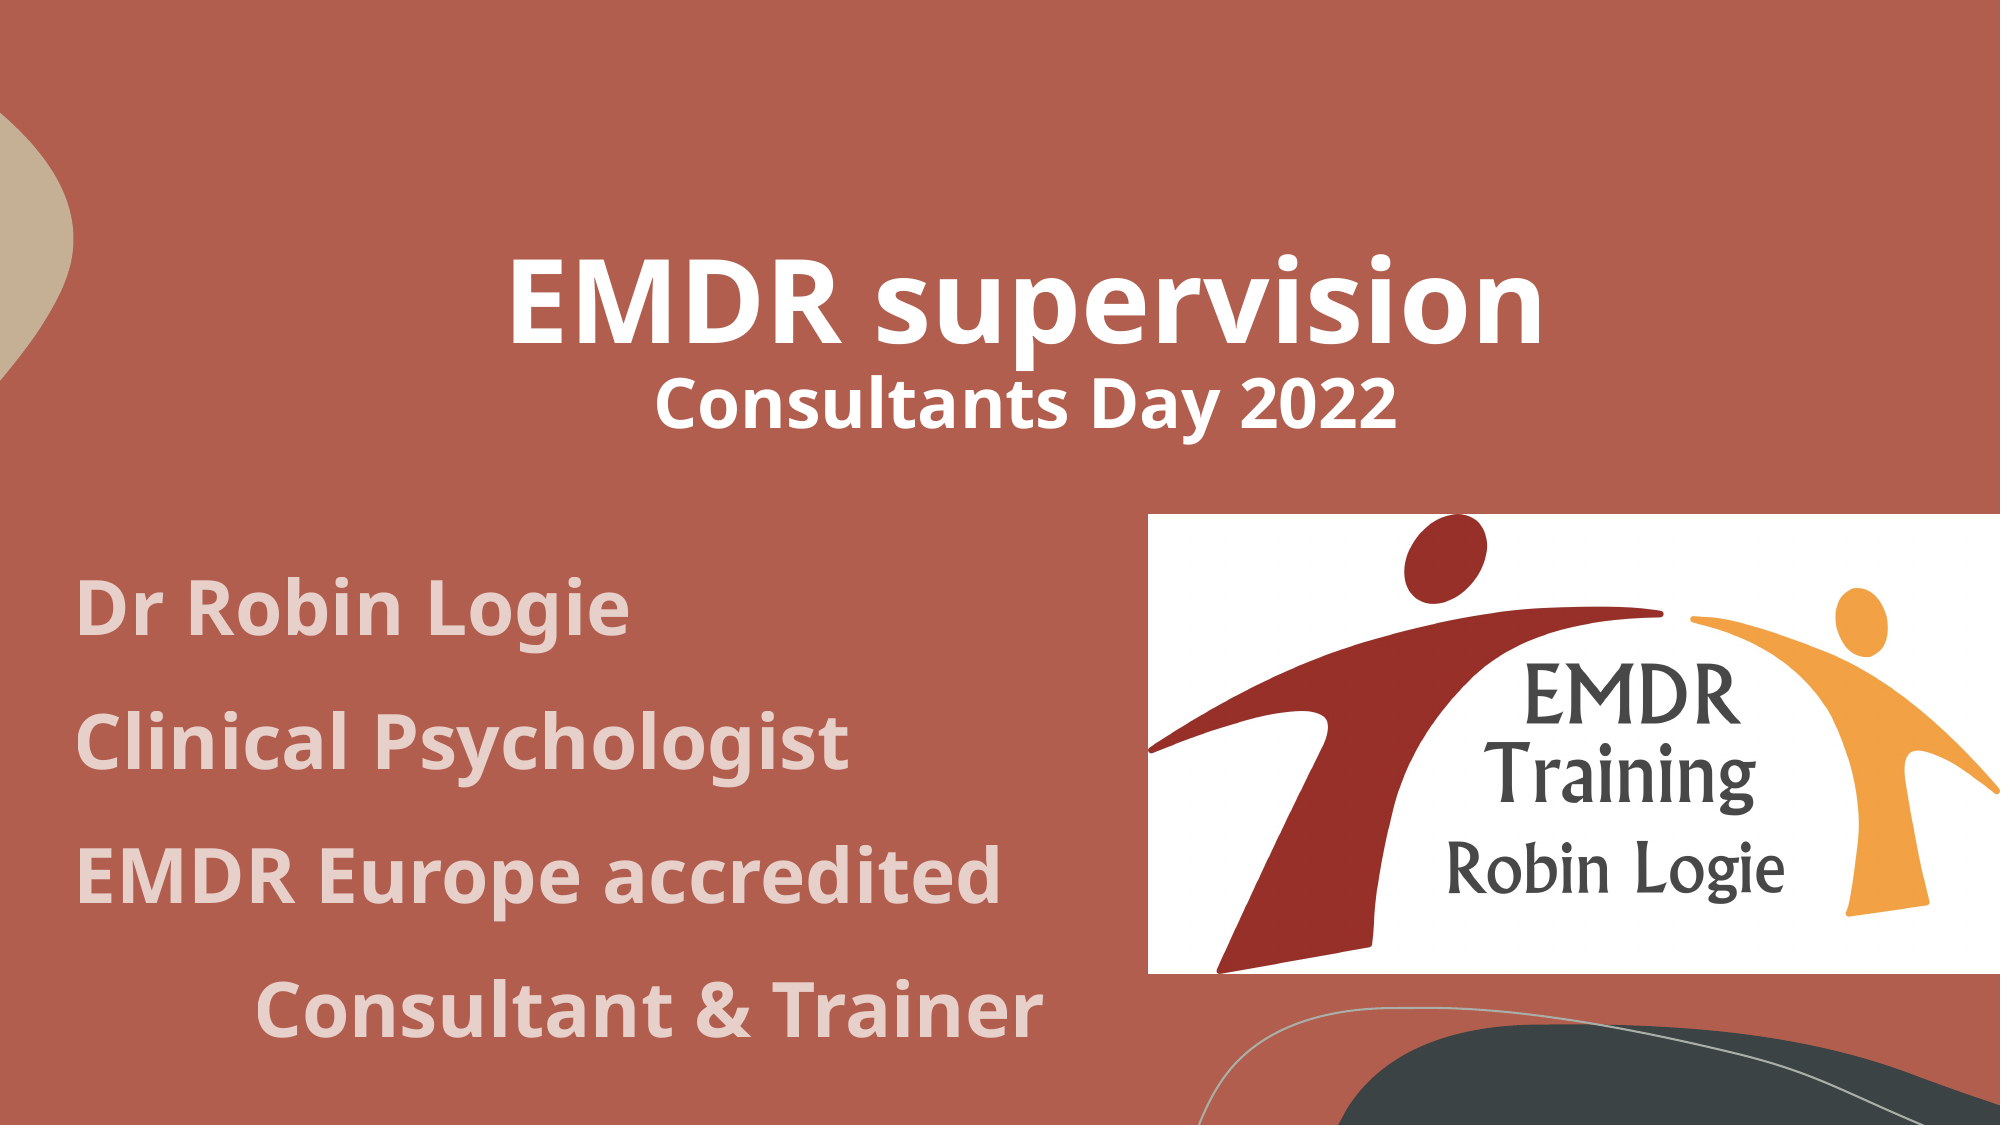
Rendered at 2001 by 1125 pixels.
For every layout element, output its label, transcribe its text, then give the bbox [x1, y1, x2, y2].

subtitle Dr Robin Logie Clinical Psychologist EMDR Europe accredited Consultant & Trainer [58, 528, 1097, 1070]
title EMDR supervision Consultants Day 2022 [151, 104, 1902, 480]
picture [1148, 514, 2000, 975]
